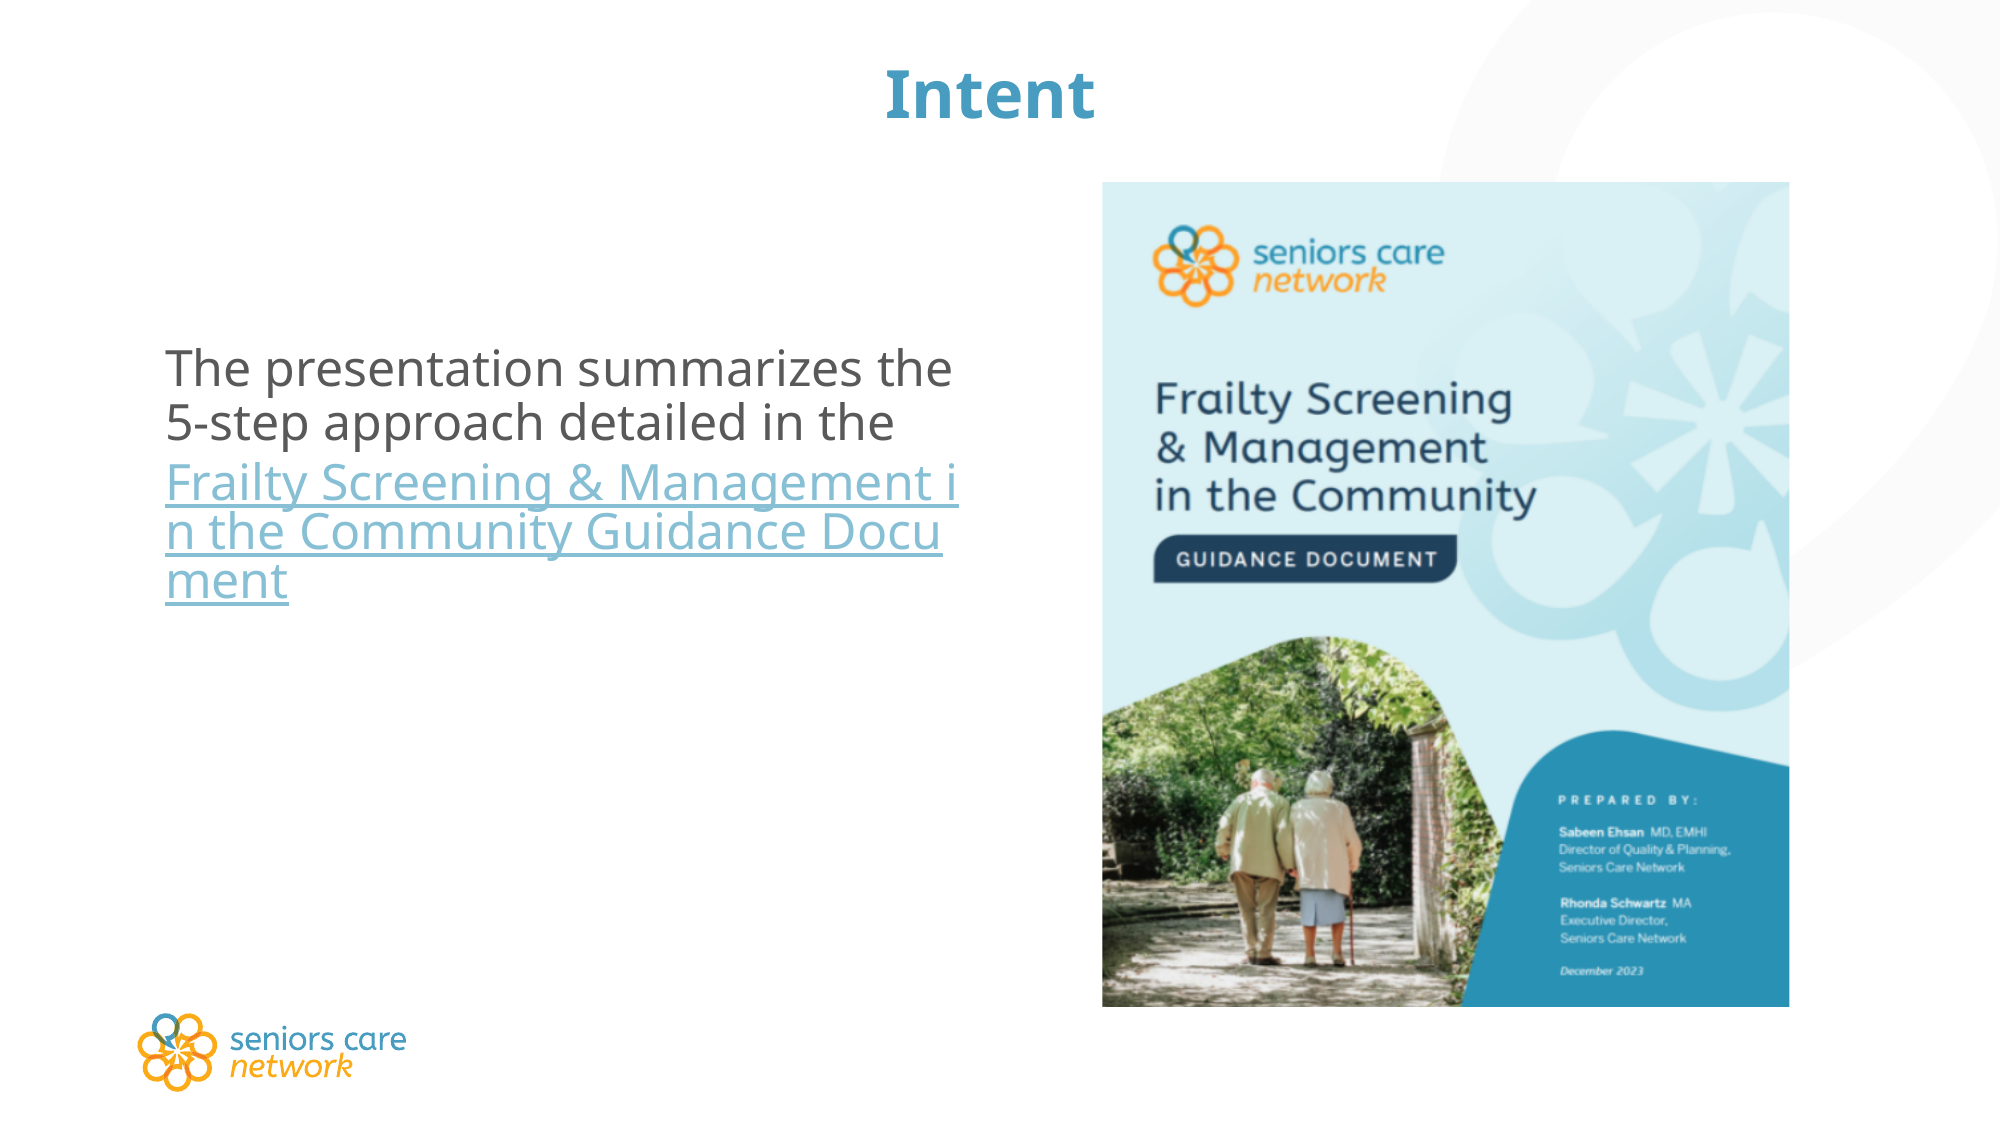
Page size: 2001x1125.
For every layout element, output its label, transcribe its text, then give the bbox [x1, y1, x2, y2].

title Intent [137, 53, 1863, 183]
list The presentation summarizes the 5-step approach detailed in the Frailty Screening & Management in the Community Guidance Document [150, 264, 1000, 921]
picture [1102, 182, 1790, 1007]
